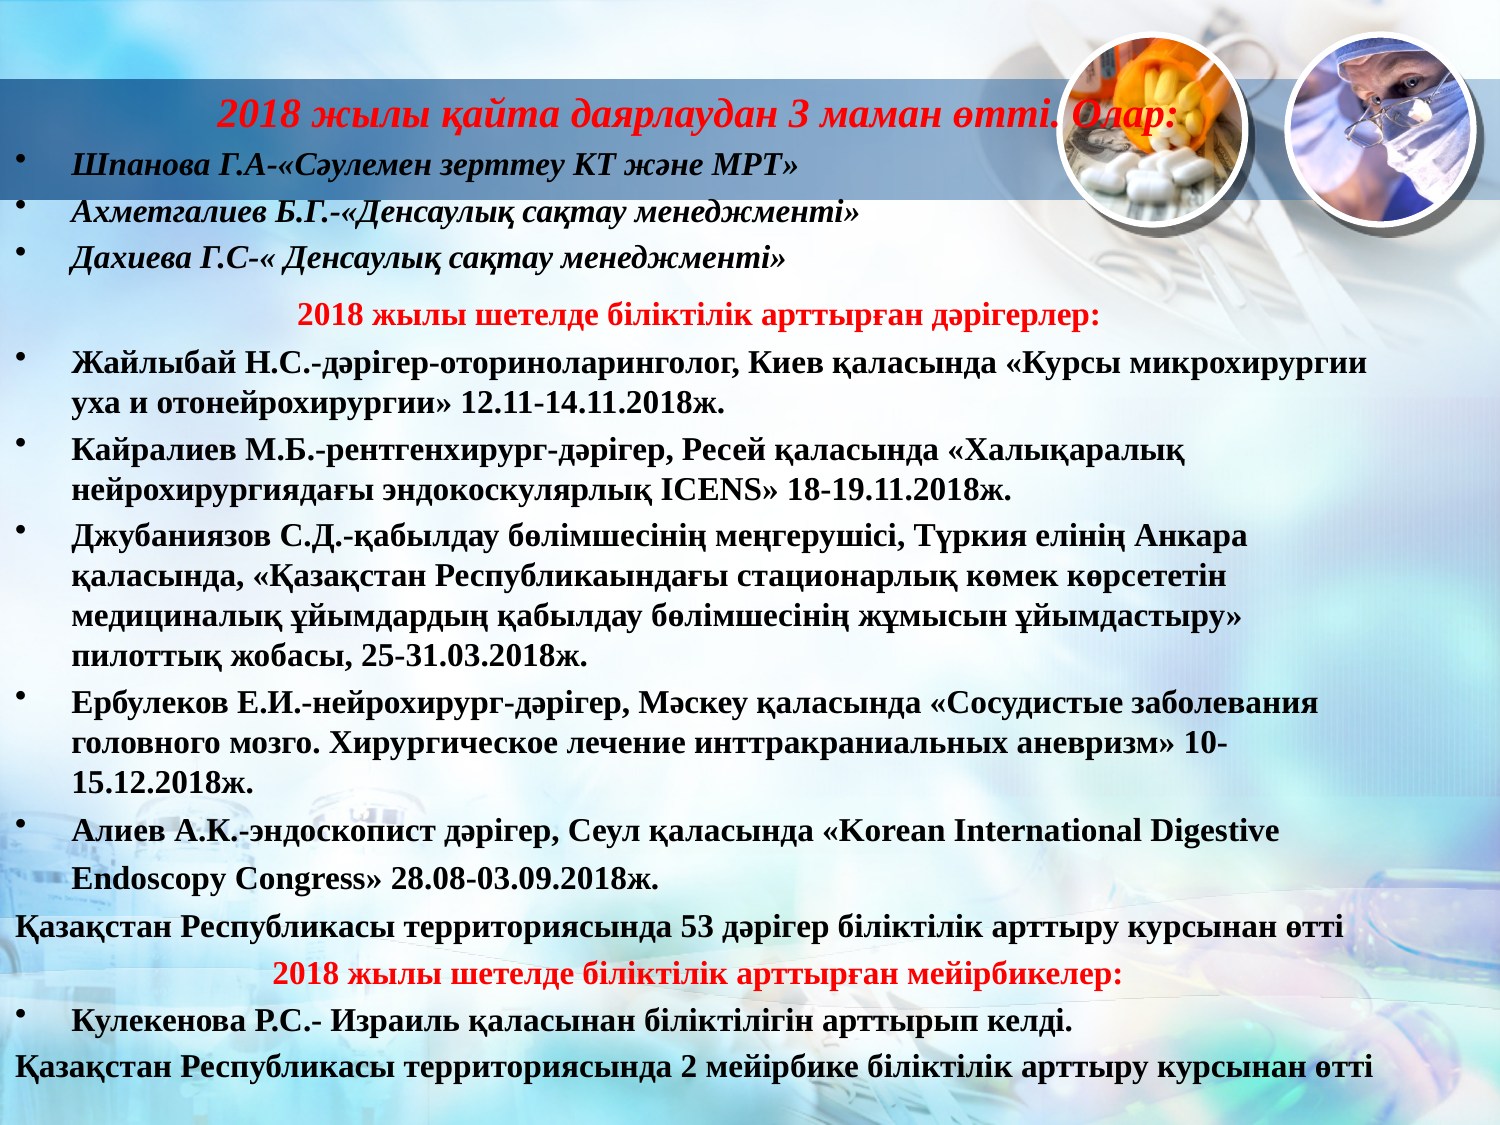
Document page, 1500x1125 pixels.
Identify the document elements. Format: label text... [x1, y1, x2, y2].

picture [1308, 38, 1470, 219]
picture [1398, 87, 1484, 236]
picture [0, 0, 1500, 1125]
picture [1080, 38, 1225, 77]
list 2018 жылы қайта даярлаудан 3 маман өтті. Олар: Шпанова Г.А-«Сәулемен зерттеу КТ және МРТ» Ахметгалиев Б.Г.-«Денсаулық сақтау менеджменті» Дахиева Г.С-« Денсаулық сақтау менеджменті» 2018 жылы шетелде біліктілік арттырған дәрігерлер: Жайлыбай Н.С.-дәрігер-оториноларинголог, Киев қаласында «Курсы микрохирургии уха и отонейрохирургии» 12.11-14.11.2018ж. Кайралиев М.Б.-рентгенхирург-дәрігер, Ресей қаласында «Халықаралық нейрохирургиядағы эндокоскулярлық ICENS» 18-19.11.2018ж. Джубаниязов С.Д.-қабылдау бөлімшесінің меңгерушісі, Түркия елінің Анкара қаласында, «Қазақстан Республикаындағы стационарлық көмек көрсететін медициналық ұйымдардың қабылдау бөлімшесінің жұмысын ұйымдастыру» пилоттық жобасы, 25-31.03.2018ж. Ербулеков Е.И.-нейрохирург-дәрігер, Мәскеу қаласында «Сосудистые заболевания головного мозго. Хирургическое лечение инттракраниальных аневризм» 10-15.12.2018ж. Алиев А.К.-эндоскопист дәрігер, Сеул қаласында «Korean International Digestive Endoscopy Congress» 28.08-03.09.2018ж. Қазақстан Республикасы территориясында 53 дәрігер біліктілік арттыру курсынан өтті 2018 жылы шетелде біліктілік арттырған мейірбикелер: Кулекенова Р.С.- Израиль қаласынан біліктілігін арттырып келді. Қазақстан Республикасы территориясында 2 мейірбике біліктілік арттыру курсынан өтті [0, 77, 1398, 821]
